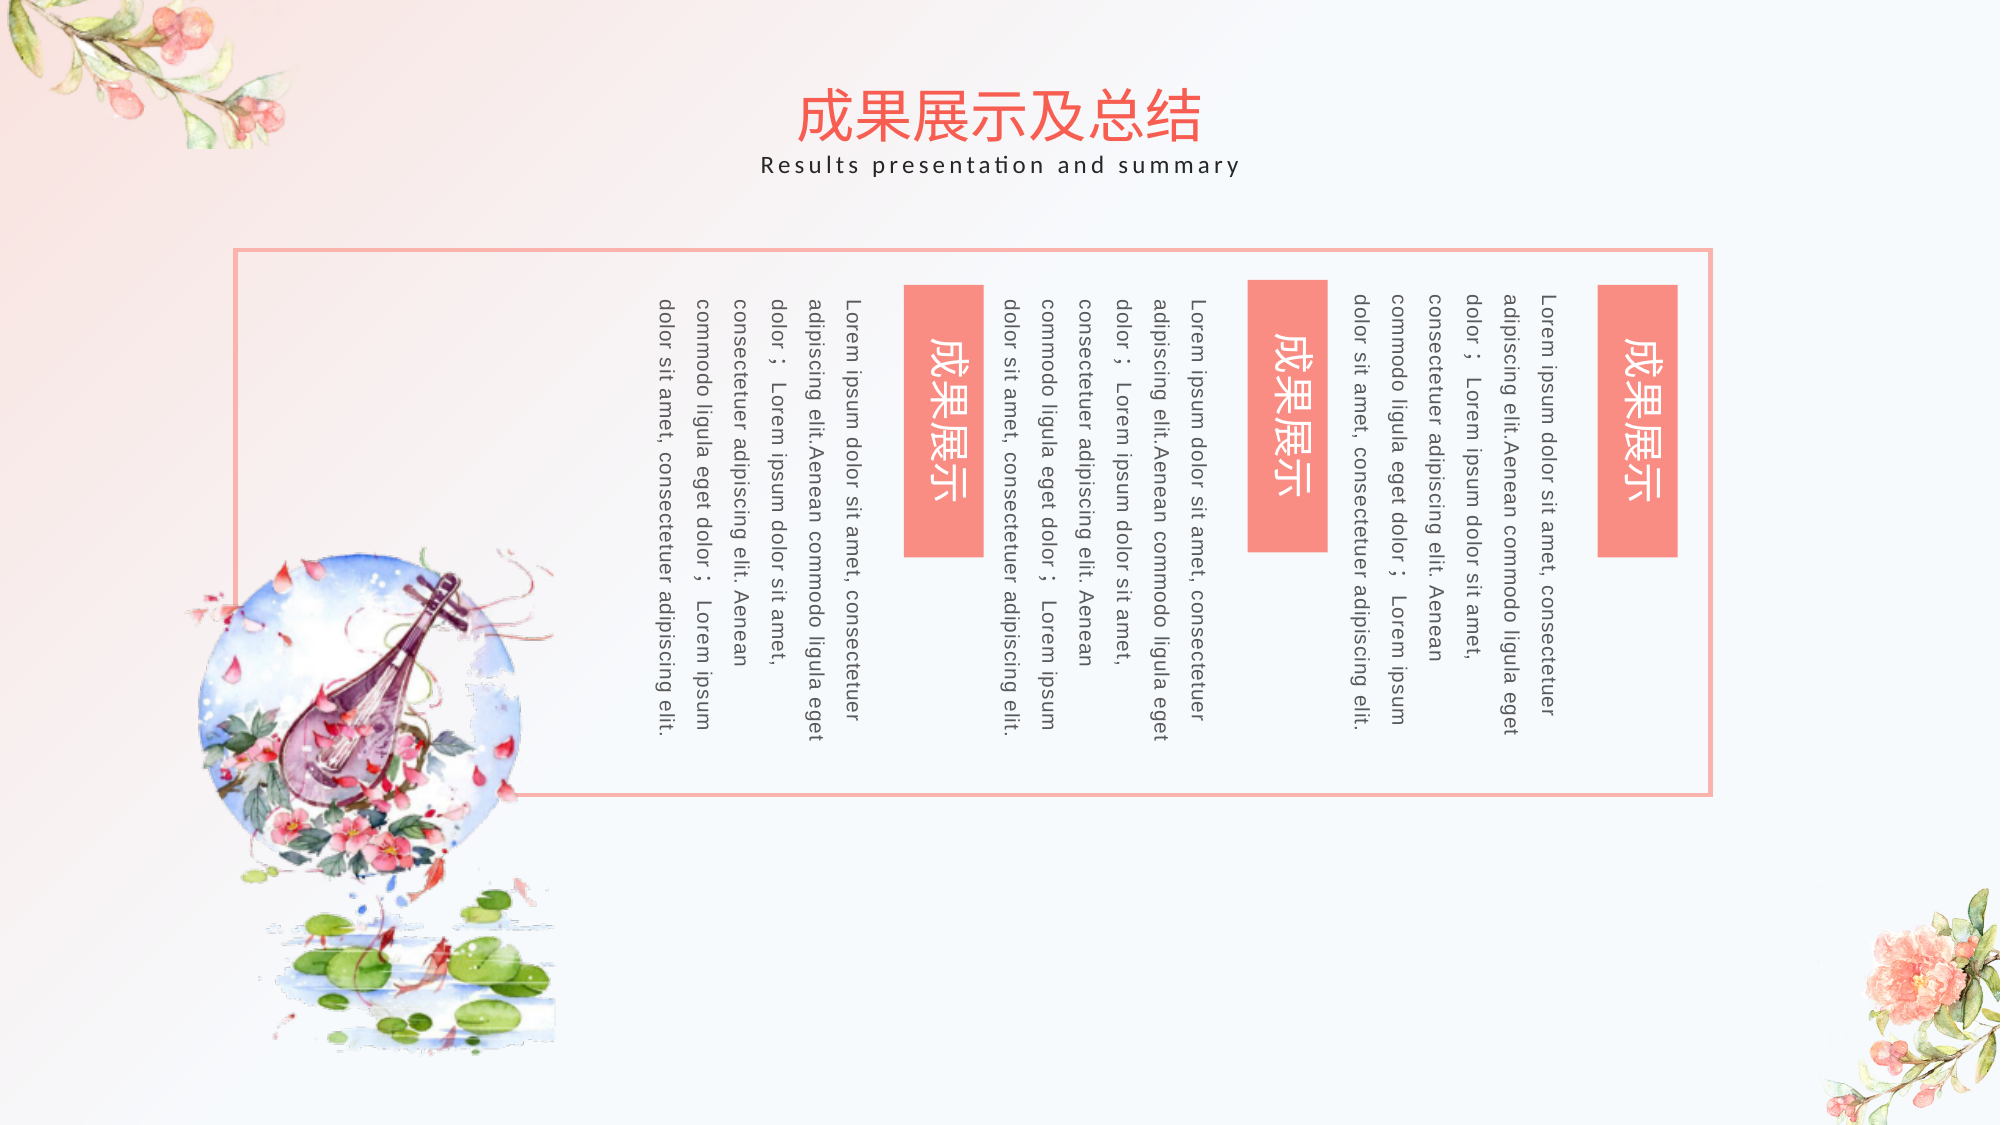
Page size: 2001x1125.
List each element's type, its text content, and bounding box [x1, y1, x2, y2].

text_box 成果展示 [903, 284, 984, 558]
text_box [234, 249, 1711, 796]
text_box Lorem ipsum dolor sit amet, consectetuer adipiscing elit.Aenean commodo ligula eget dolor；Lorem ipsum dolor sit amet, consectetuer adipiscing elit. Aenean commodo ligula eget dolor；Lorem ipsum dolor sit amet, consectetuer adipiscing elit. [632, 284, 888, 763]
text_box 成果展示及总结 Results presentation and summary [686, 71, 1314, 187]
picture [177, 542, 560, 1125]
text_box 成果展示 [1597, 284, 1678, 558]
text_box 成果展示 [1247, 279, 1328, 553]
picture [0, 0, 325, 149]
text_box Lorem ipsum dolor sit amet, consectetuer adipiscing elit.Aenean commodo ligula eget dolor；Lorem ipsum dolor sit amet, consectetuer adipiscing elit. Aenean commodo ligula eget dolor；Lorem ipsum dolor sit amet, consectetuer adipiscing elit. [977, 284, 1233, 763]
text_box Lorem ipsum dolor sit amet, consectetuer adipiscing elit.Aenean commodo ligula eget dolor；Lorem ipsum dolor sit amet, consectetuer adipiscing elit. Aenean commodo ligula eget dolor；Lorem ipsum dolor sit amet, consectetuer adipiscing elit. [1327, 279, 1583, 758]
picture [1802, 872, 2000, 1125]
